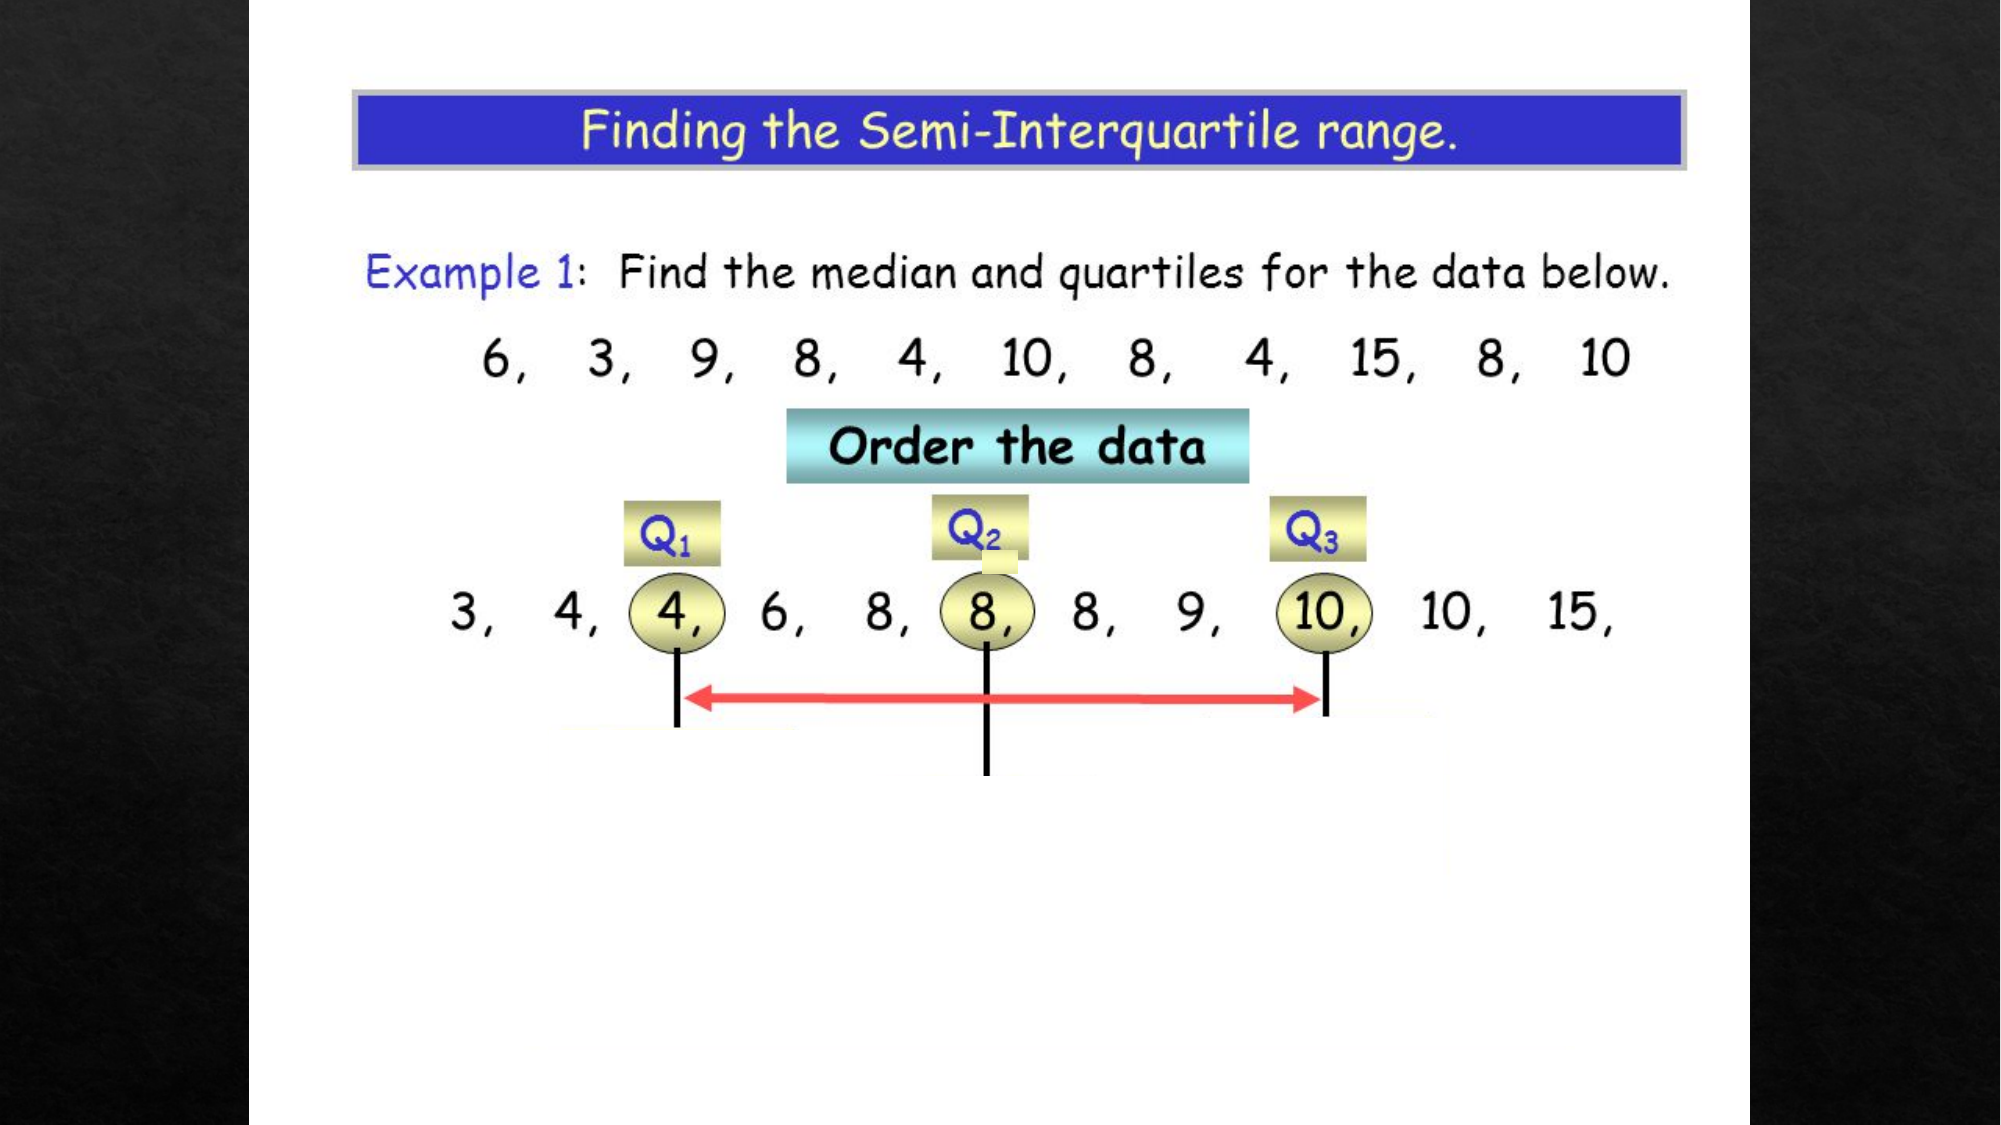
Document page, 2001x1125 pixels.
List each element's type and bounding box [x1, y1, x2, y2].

picture [249, 0, 1751, 1125]
